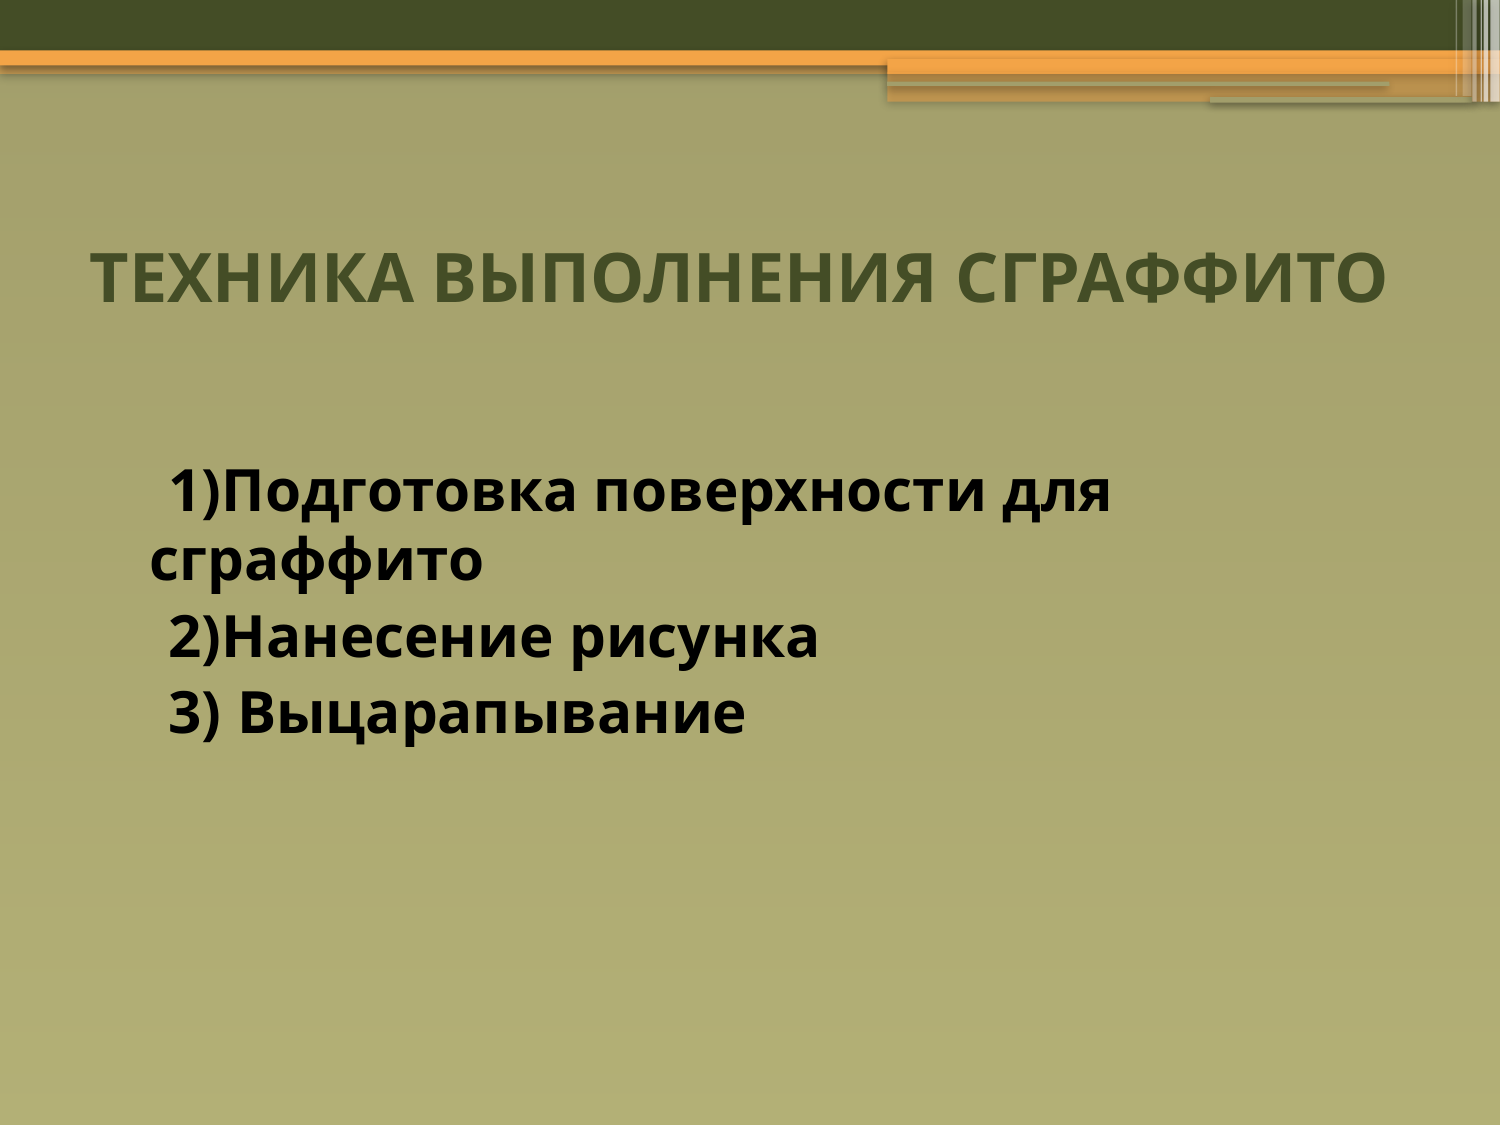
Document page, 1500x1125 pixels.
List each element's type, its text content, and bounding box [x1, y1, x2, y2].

list 1)Подготовка поверхности для сграффито 2)Нанесение рисунка 3) Выцарапывание [75, 368, 1425, 1079]
title ТЕХНИКА ВЫПОЛНЕНИЯ СГРАФФИТО [75, 187, 1425, 363]
